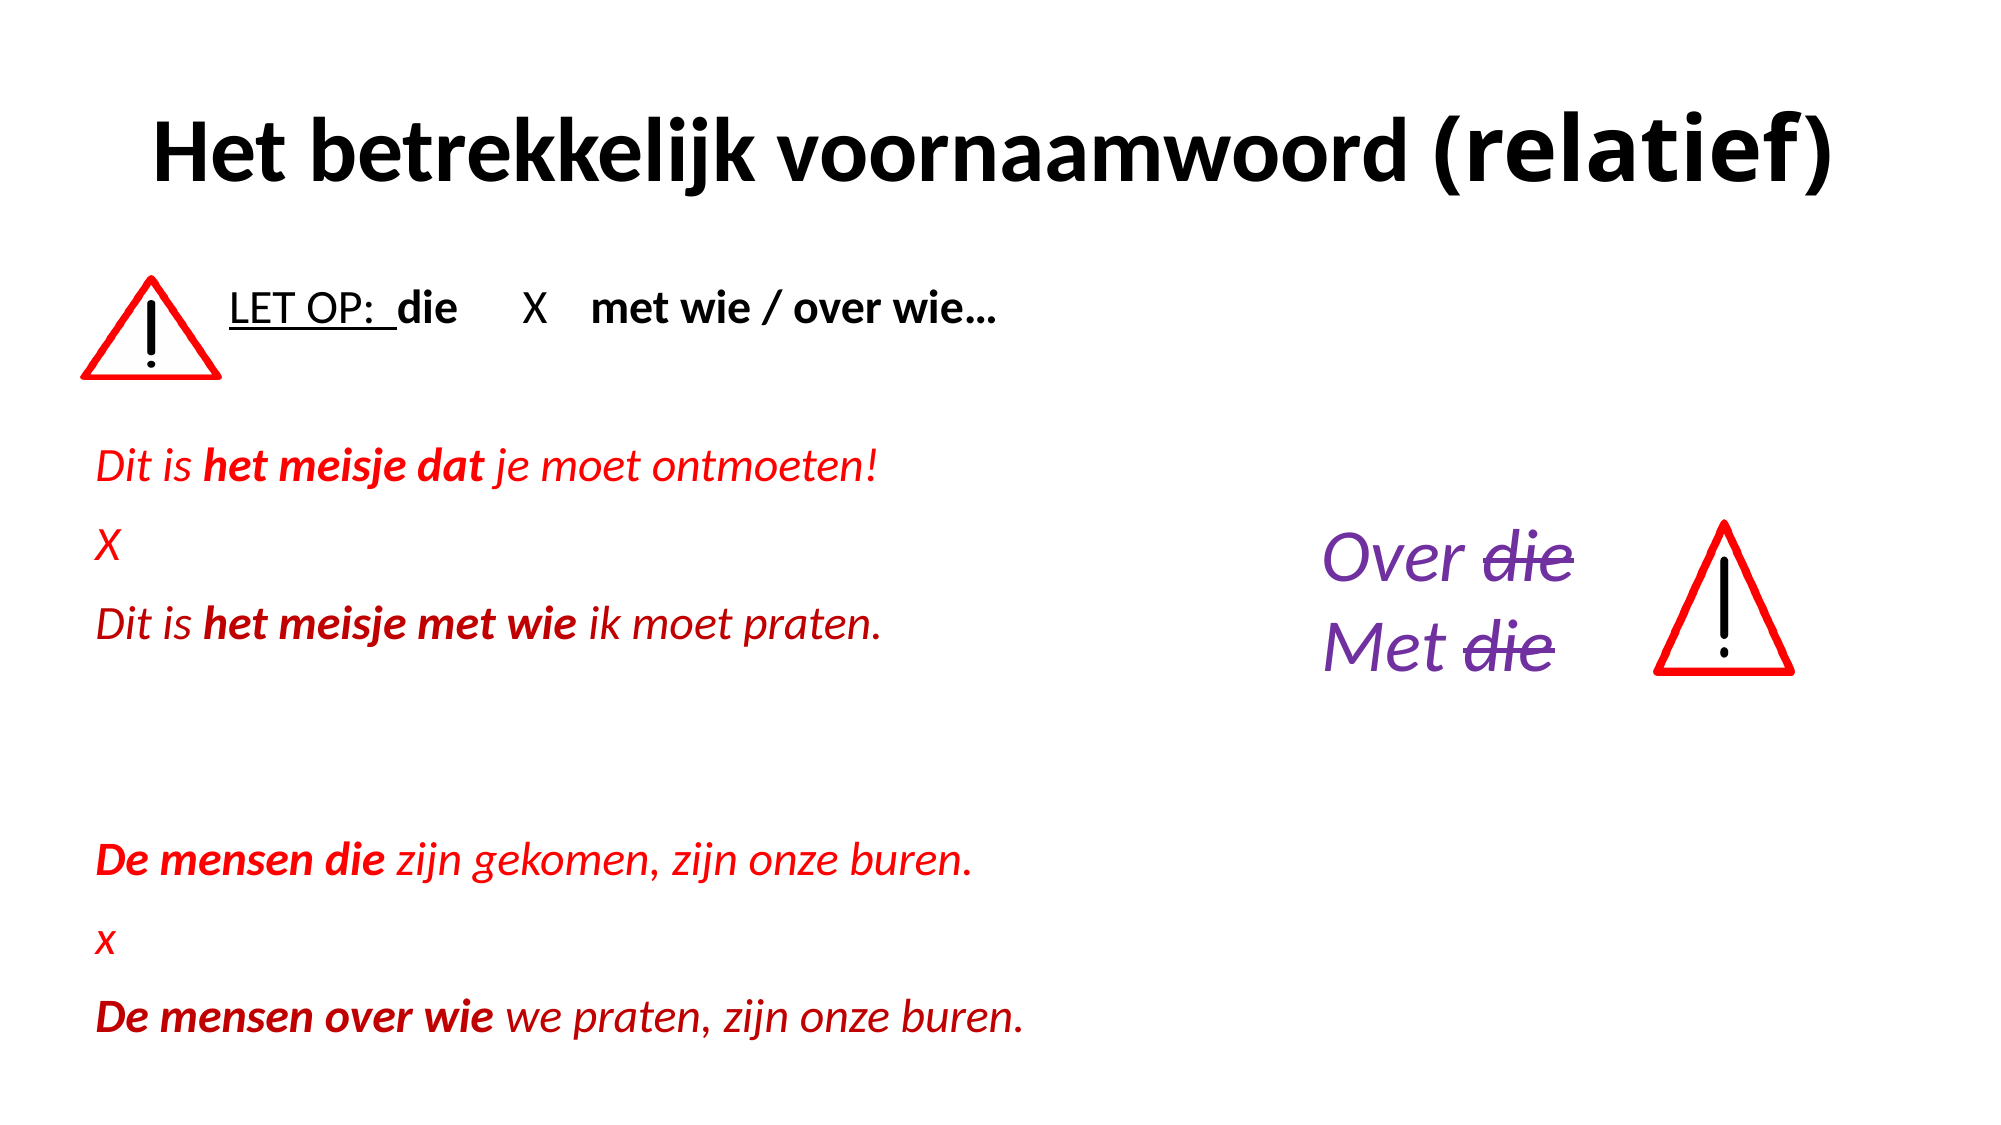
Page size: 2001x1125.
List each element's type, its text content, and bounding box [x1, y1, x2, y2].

text_box Over die Met die [1307, 498, 1725, 694]
list LET OP: die X met wie / over wie… Dit is het meisje dat je moet ontmoeten! X Dit is het meisje met wie ik moet praten. De mensen die zijn gekomen, zijn onze buren. x De mensen over wie we praten, zijn onze buren. [80, 275, 1920, 1053]
picture [80, 275, 222, 380]
title Het betrekkelijk voornaamwoord (relatief) [137, 59, 1863, 245]
picture [1653, 519, 1795, 676]
